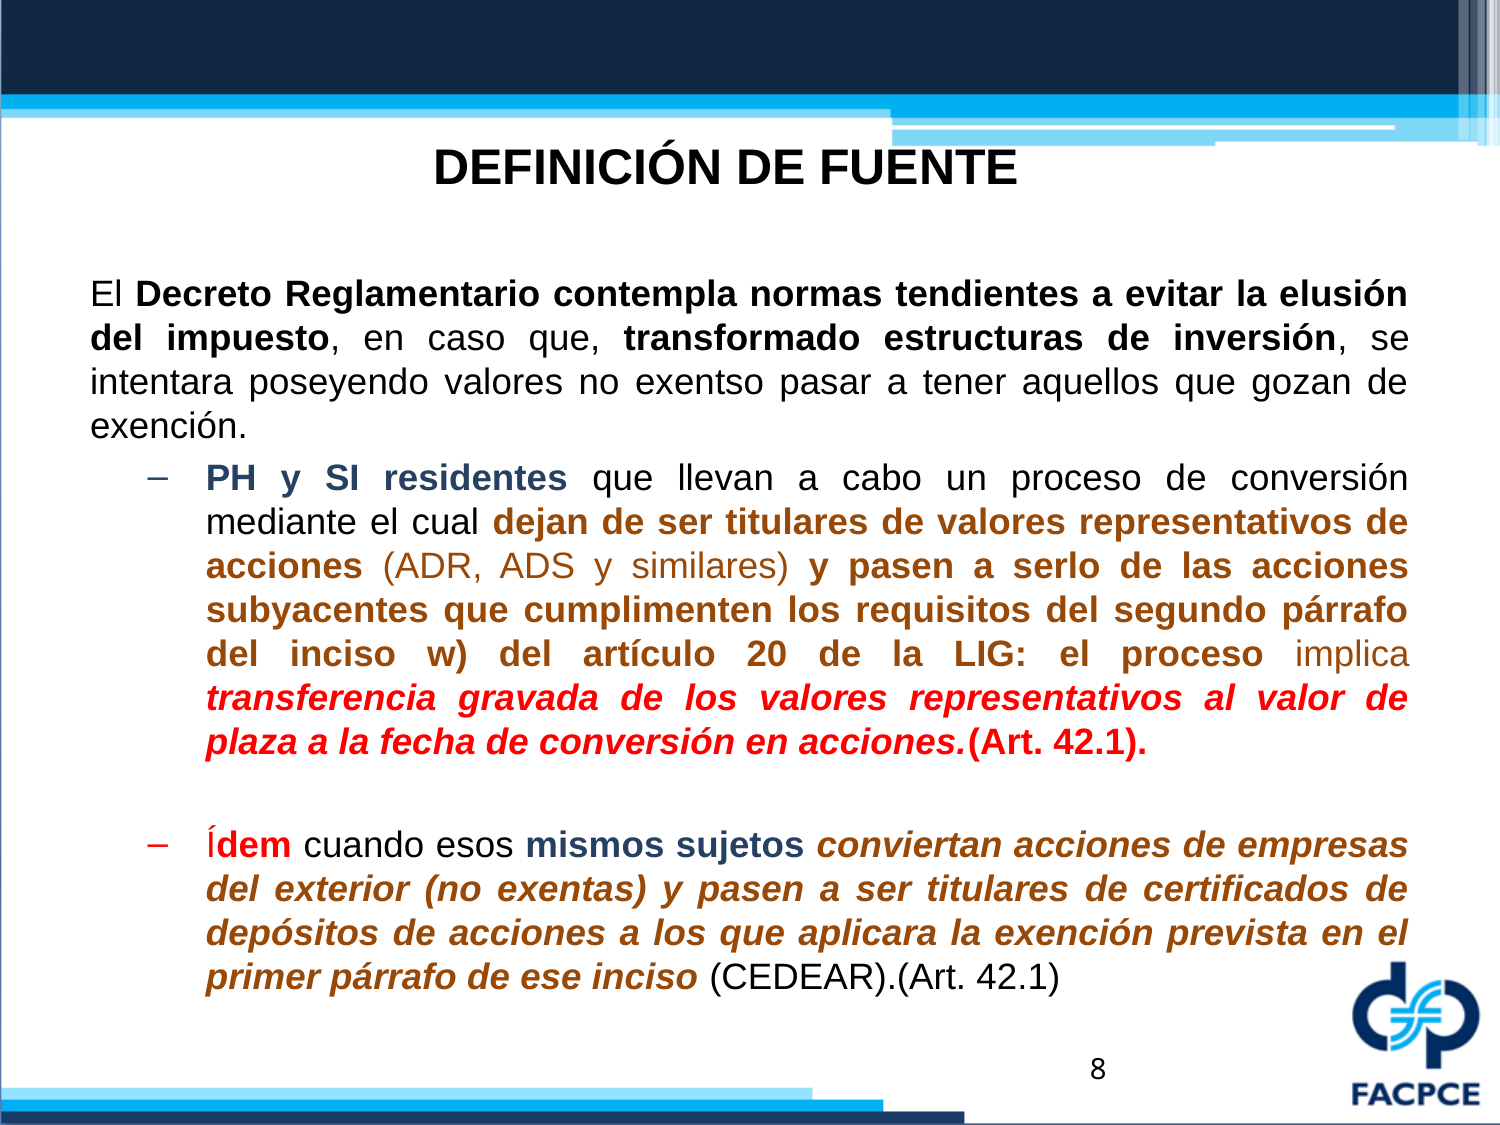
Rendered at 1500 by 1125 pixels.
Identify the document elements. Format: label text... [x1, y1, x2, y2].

slide_number 8 [1074, 1042, 1425, 1103]
list El Decreto Reglamentario contempla normas tendientes a evitar la elusión del impuesto, en caso que, transformado estructuras de inversión, se intentara poseyendo valores no exentso pasar a tener aquellos que gozan de exención. PH y SI residentes que llevan a cabo un proceso de conversión mediante el cual dejan de ser titulares de valores representativos de acciones (ADR, ADS y similares) y pasen a serlo de las acciones subyacentes que cumplimenten los requisitos del segundo párrafo del inciso w) del artículo 20 de la LIG: el proceso implica transferencia gravada de los valores representativos al valor de plaza a la fecha de conversión en acciones.(Art. 42.1). Ídem cuando esos mismos sujetos conviertan acciones de empresas del exterior (no exentas) y pasen a ser titulares de certificados de depósitos de acciones a los que aplicara la exención prevista en el primer párrafo de ese inciso (CEDEAR).(Art. 42.1) [74, 262, 1426, 1006]
title DEFINICIÓN DE FUENTE [0, 105, 1454, 223]
picture [0, 0, 1500, 1125]
